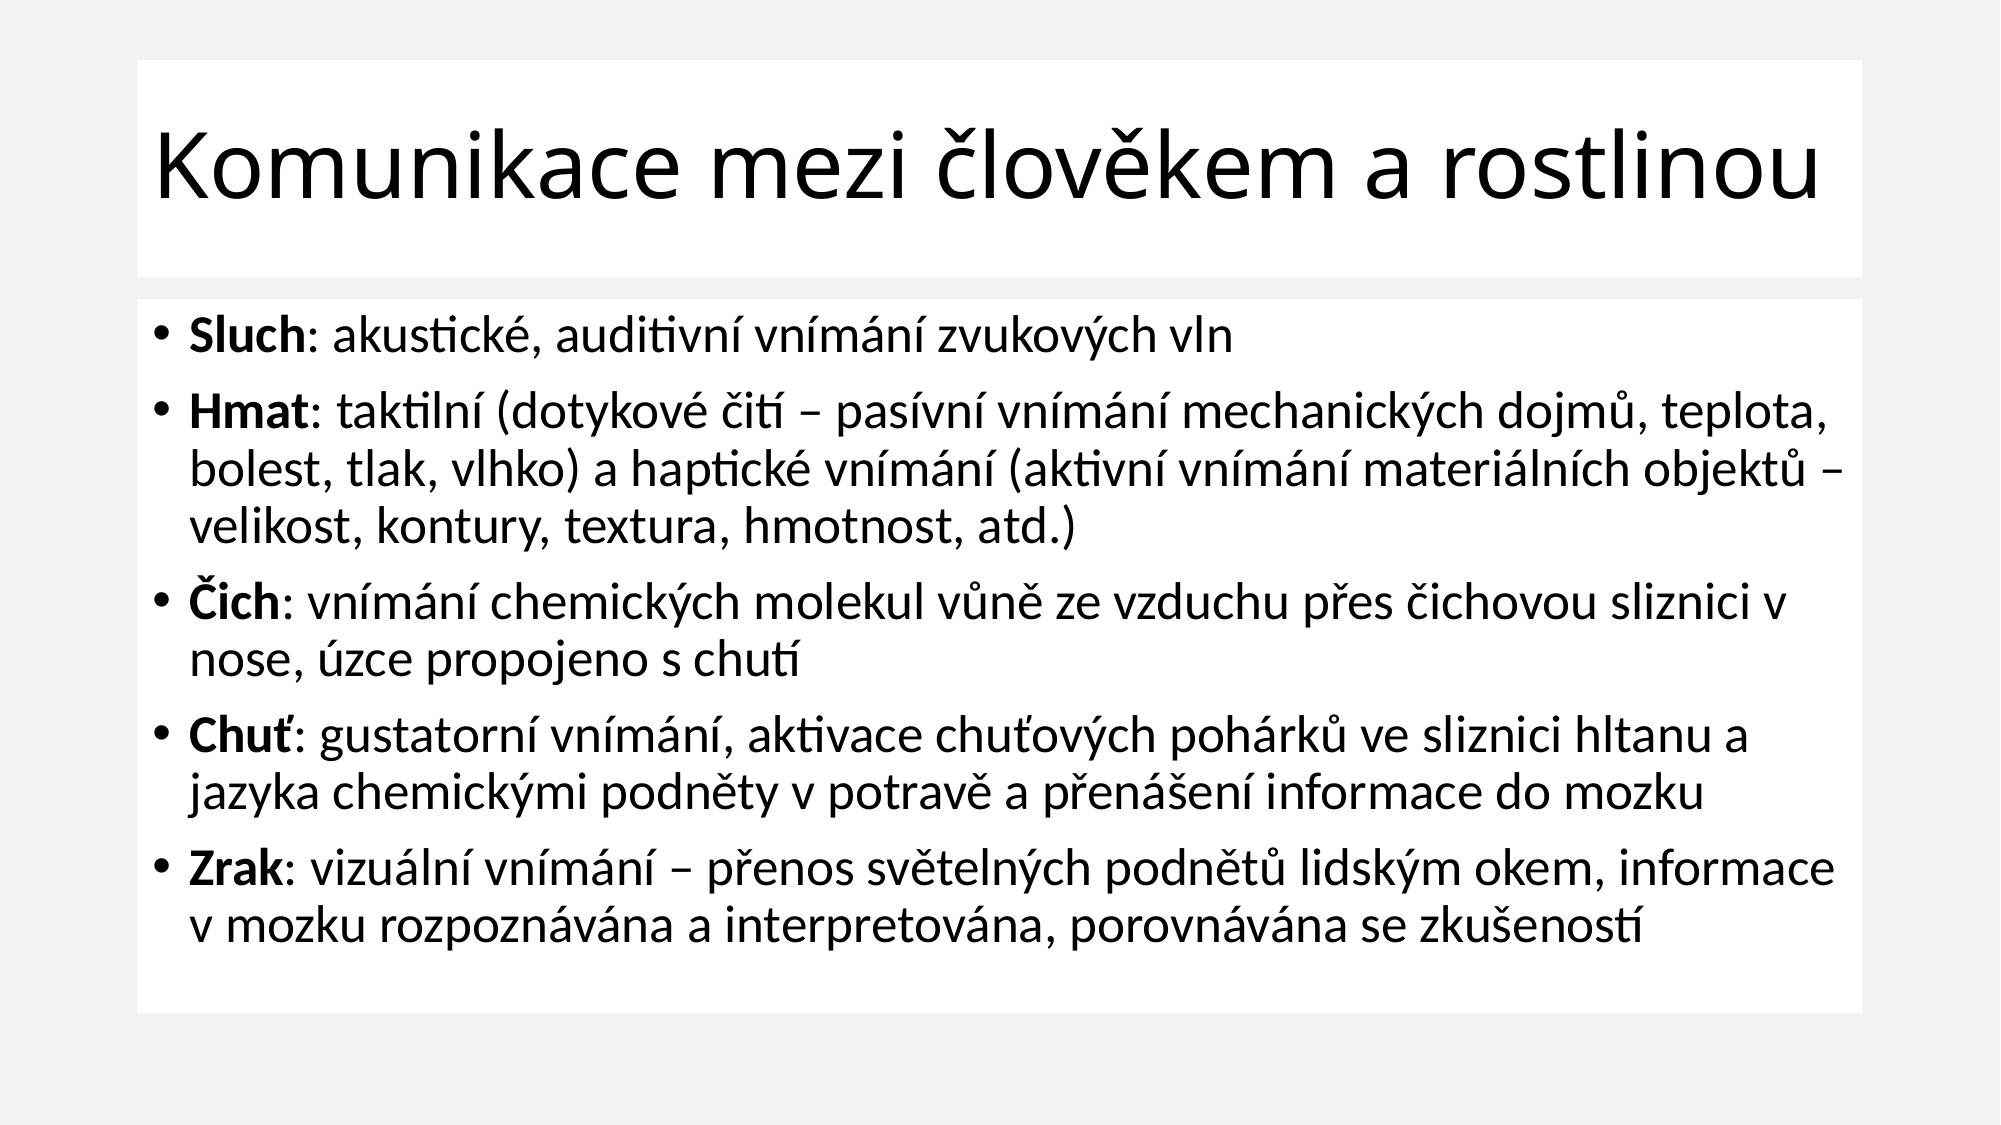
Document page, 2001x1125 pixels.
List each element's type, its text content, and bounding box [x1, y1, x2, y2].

title Komunikace mezi člověkem a rostlinou [137, 59, 1863, 278]
list Sluch: akustické, auditivní vnímání zvukových vln Hmat: taktilní (dotykové čití – pasívní vnímání mechanických dojmů, teplota, bolest, tlak, vlhko) a haptické vnímání (aktivní vnímání materiálních objektů – velikost, kontury, textura, hmotnost, atd.) Čich: vnímání chemických molekul vůně ze vzduchu přes čichovou sliznici v nose, úzce propojeno s chutí Chuť: gustatorní vnímání, aktivace chuťových pohárků ve sliznici hltanu a jazyka chemickými podněty v potravě a přenášení informace do mozku Zrak: vizuální vnímání – přenos světelných podnětů lidským okem, informace v mozku rozpoznávána a interpretována, porovnávána se zkušeností [137, 299, 1863, 1014]
